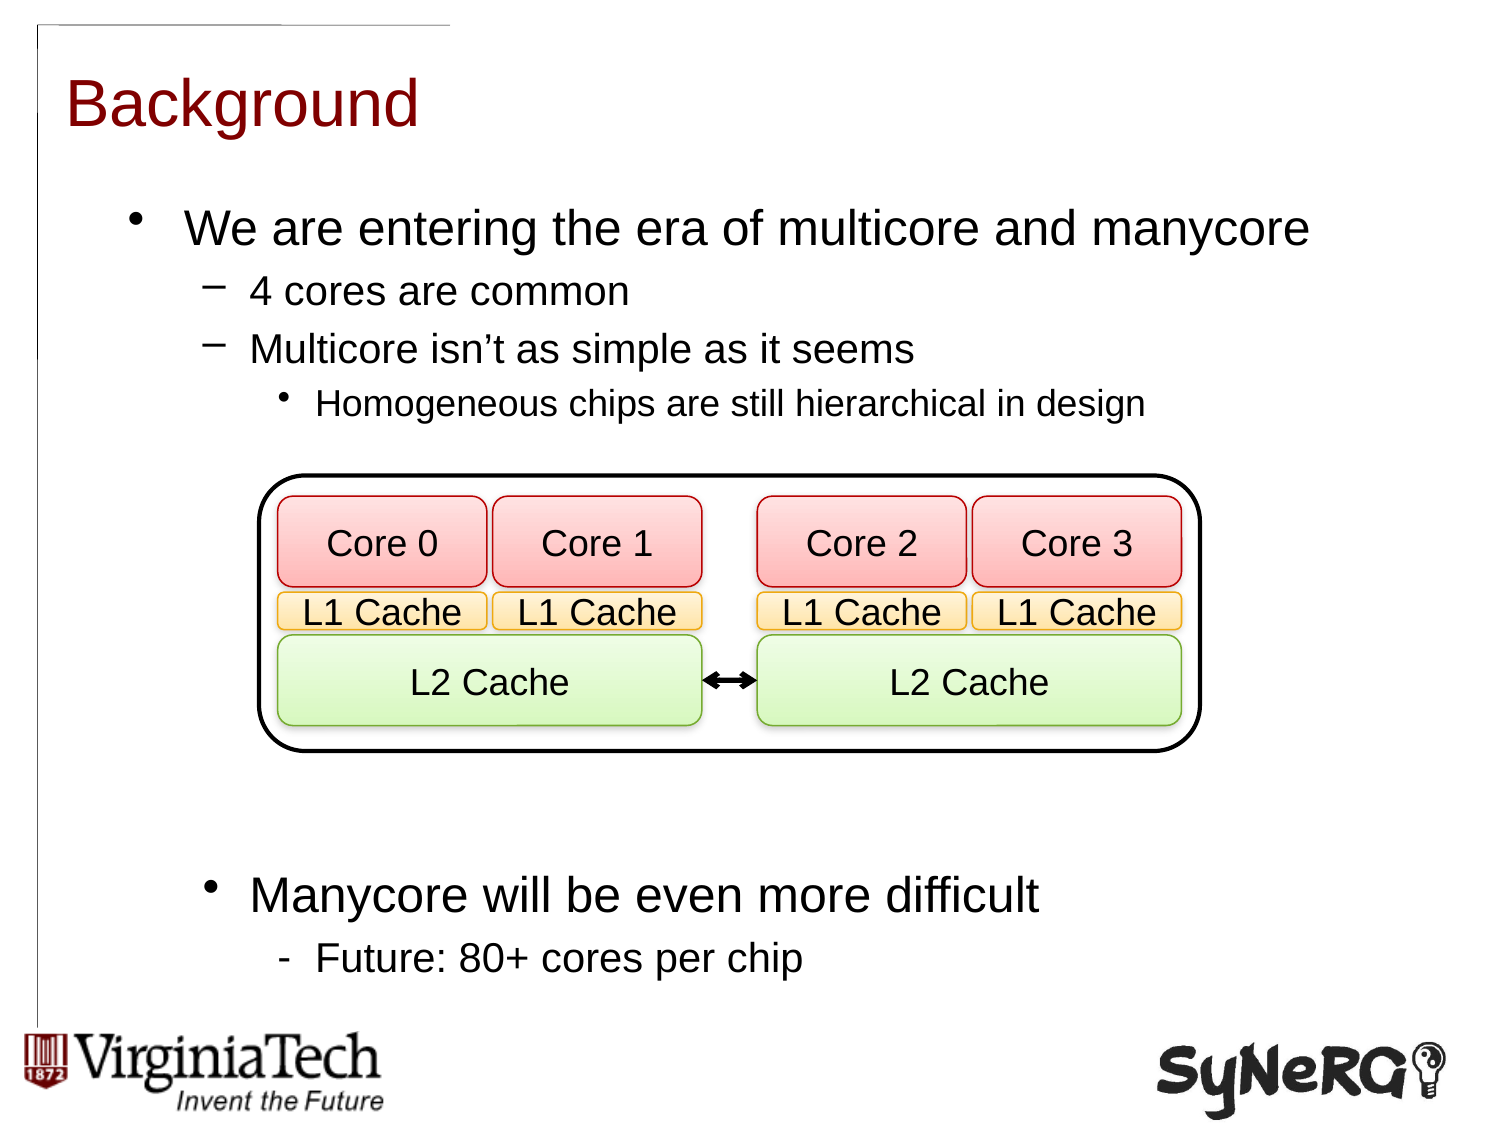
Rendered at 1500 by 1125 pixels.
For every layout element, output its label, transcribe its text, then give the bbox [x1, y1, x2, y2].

picture [24, 1031, 385, 1113]
title Background [50, 37, 1488, 163]
list We are entering the era of multicore and manycore 4 cores are common Multicore isn’t as simple as it seems Homogeneous chips are still hierarchical in design Manycore will be even more difficult Future: 80+ cores per chip [112, 187, 1388, 1038]
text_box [249, 462, 1201, 752]
picture [1149, 1036, 1450, 1125]
